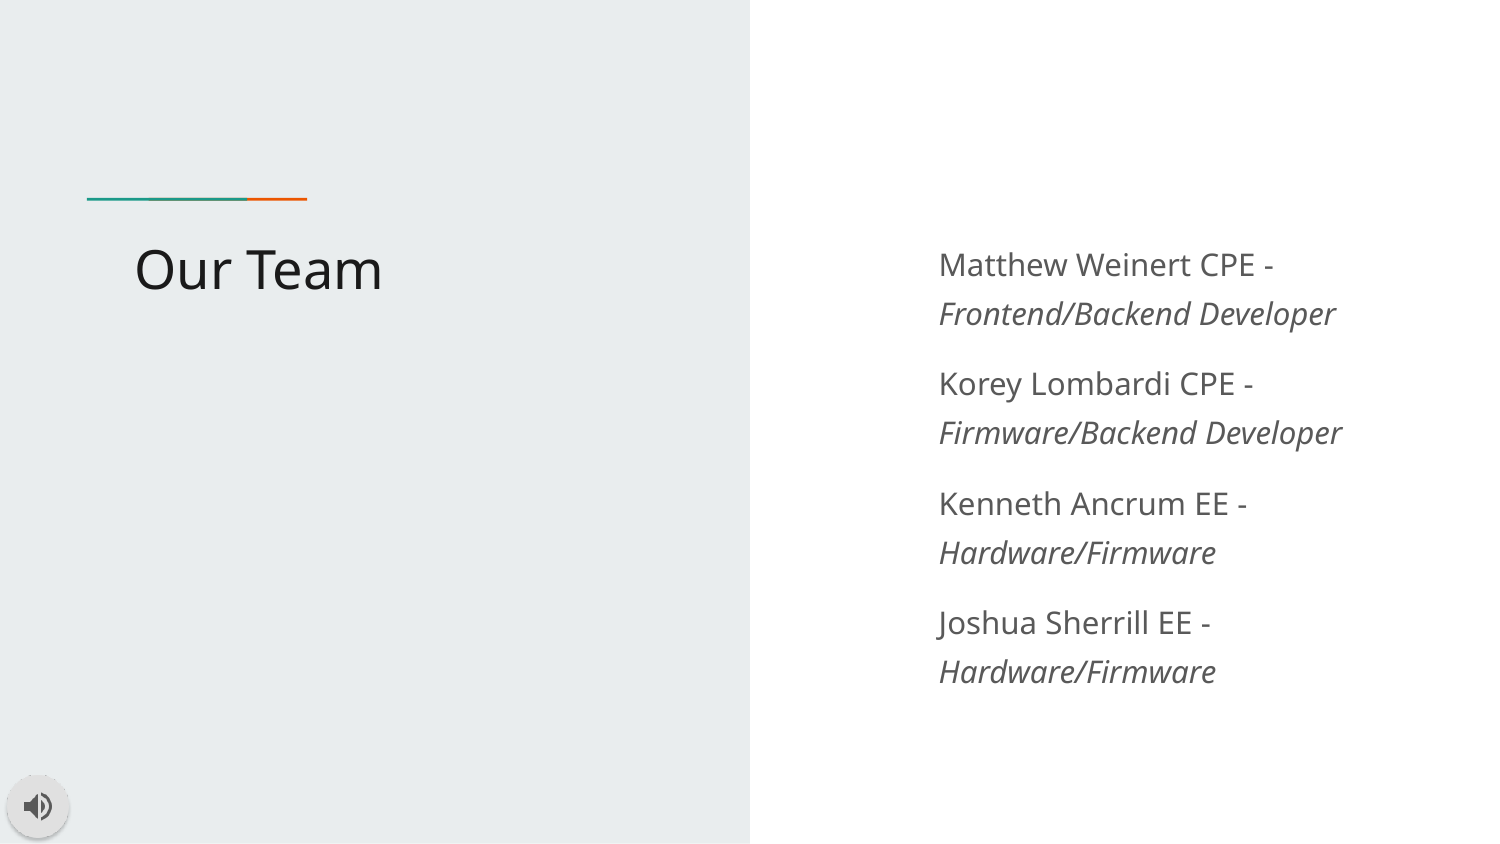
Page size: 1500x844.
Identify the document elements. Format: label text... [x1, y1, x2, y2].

title Our Team [119, 216, 662, 494]
picture [0, 768, 76, 844]
list Matthew Weinert CPE - Frontend/Backend Developer Korey Lombardi CPE - Firmware/Backend Developer Kenneth Ancrum EE - Hardware/Firmware Joshua Sherrill EE - Hardware/Firmware [848, 221, 1403, 719]
